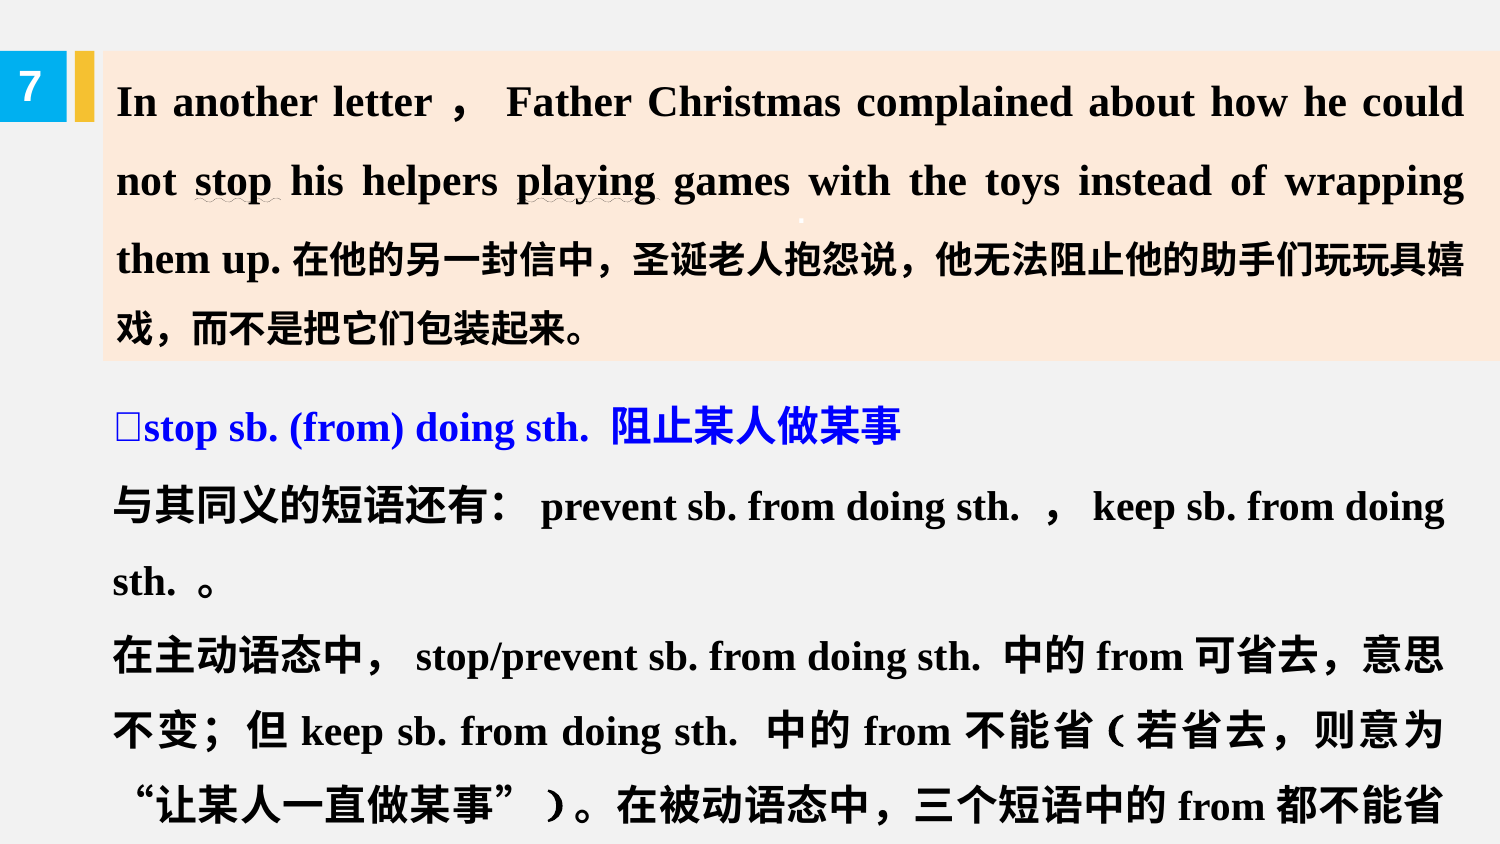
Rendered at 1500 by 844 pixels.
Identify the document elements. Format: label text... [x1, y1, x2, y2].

text_box [0, 49, 69, 124]
text_box 与其同义的短语还有：prevent sb. from doing sth. ，keep sb. from doing sth. 。 在主动语态中，stop/prevent sb. from doing sth. 中的from可省去，意思不变；但keep sb. from doing sth. 中的from不能省(若省去，则意为“让某人一直做某事”)。在被动语态中，三个短语中的from都不能省略。 [101, 448, 1457, 844]
text_box stop sb. (from) doing sth. 阻止某人做某事 [101, 368, 1457, 448]
text_box 7 [6, 52, 73, 117]
text_box In another letter，Father Christmas complained about how he could not stop his helpers playing games with the toys instead of wrapping them up.在他的另一封信中，圣诞老人抱怨说，他无法阻止他的助手们玩玩具嬉戏，而不是把它们包装起来。 [104, 40, 1477, 356]
text_box . [101, 49, 1500, 363]
text_box [73, 49, 96, 124]
